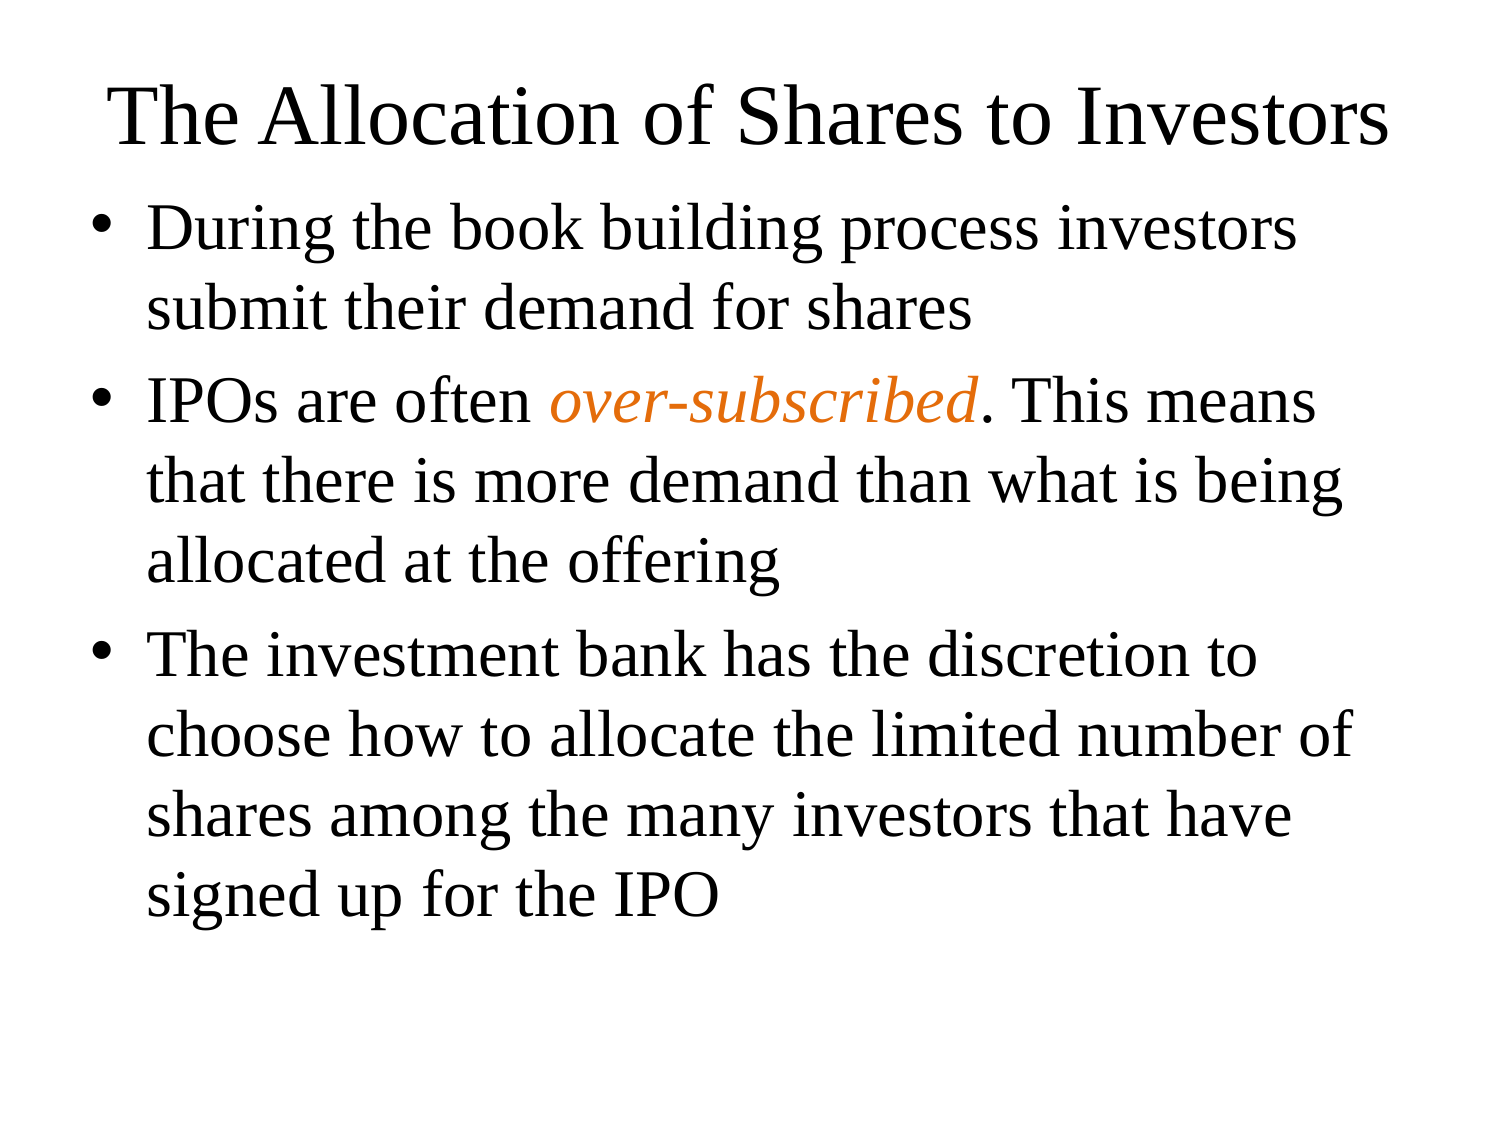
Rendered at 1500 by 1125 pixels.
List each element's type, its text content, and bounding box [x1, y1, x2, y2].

list During the book building process investors submit their demand for shares IPOs are often over-subscribed. This means that there is more demand than what is being allocated at the offering The investment bank has the discretion to choose how to allocate the limited number of shares among the many investors that have signed up for the IPO [75, 174, 1425, 1063]
title The Allocation of Shares to Investors [75, 45, 1425, 174]
